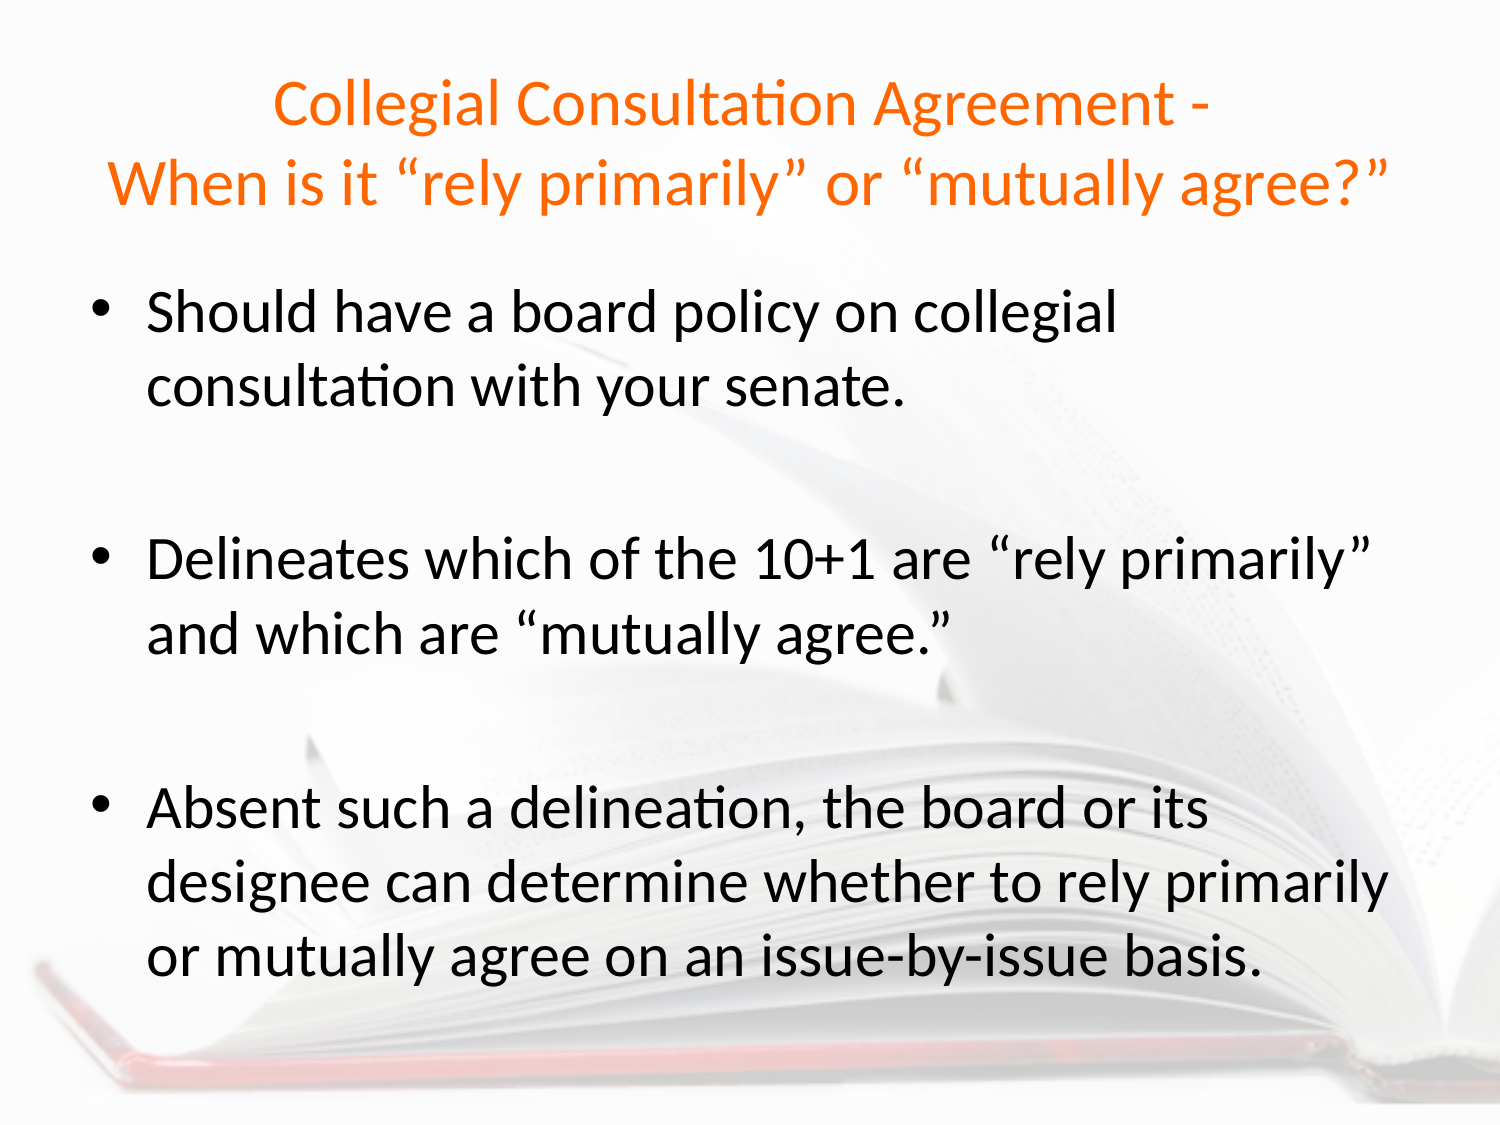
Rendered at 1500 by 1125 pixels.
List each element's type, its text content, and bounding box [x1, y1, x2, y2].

list Should have a board policy on collegial consultation with your senate. Delineates which of the 10+1 are “rely primarily” and which are “mutually agree.” Absent such a delineation, the board or its designee can determine whether to rely primarily or mutually agree on an issue-by-issue basis. [75, 262, 1425, 1005]
title Collegial Consultation Agreement - When is it “rely primarily” or “mutually agree?” [75, 45, 1425, 233]
